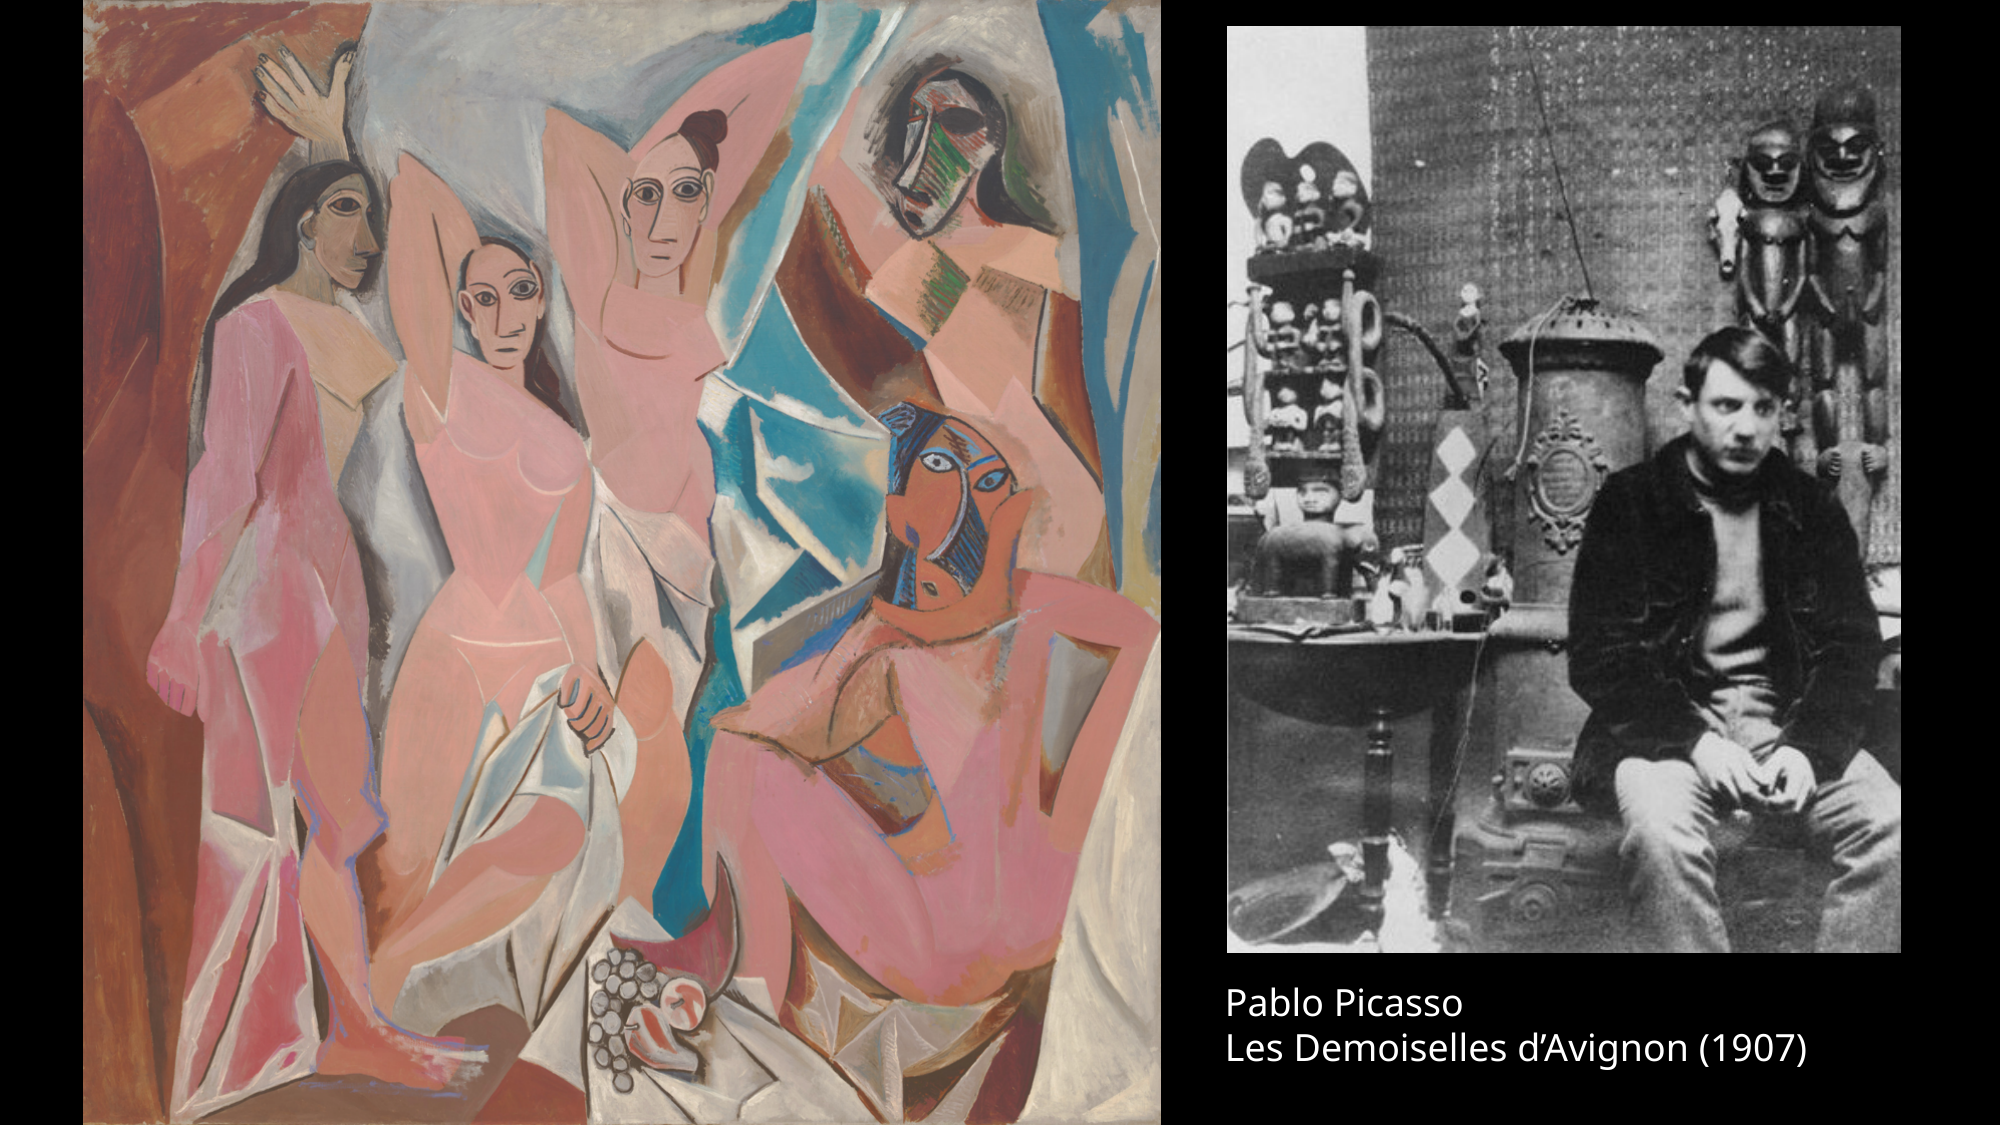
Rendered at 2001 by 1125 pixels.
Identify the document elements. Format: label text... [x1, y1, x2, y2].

text_box Pablo Picasso Les Demoiselles d’Avignon (1907) [1210, 971, 1936, 1077]
picture [1227, 26, 1902, 953]
picture [83, 0, 1161, 1125]
